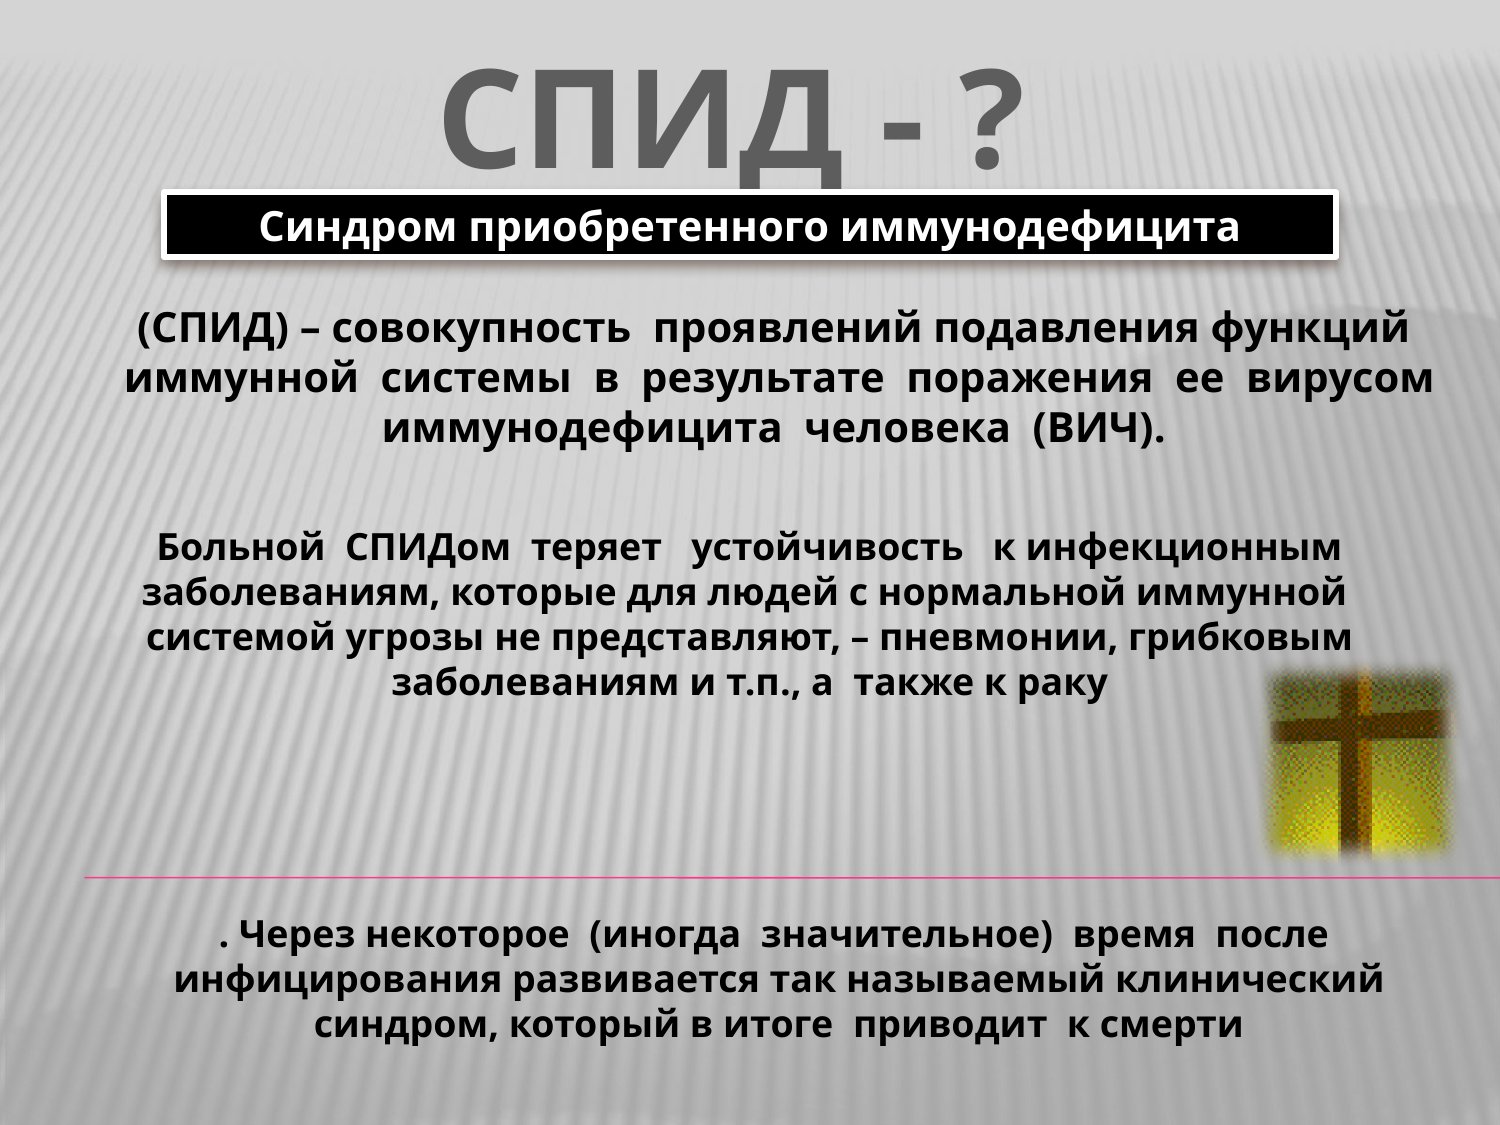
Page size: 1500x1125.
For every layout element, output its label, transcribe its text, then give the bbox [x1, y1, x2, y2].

text_box . Через некоторое (иногда значительное) время после инфицирования развивается так называемый клинический синдром, который в итоге приводит к смерти [93, 902, 1465, 1053]
picture [1253, 655, 1466, 868]
text_box (СПИД) – совокупность проявлений подавления функций иммунной системы в результате поражения ее вирусом иммунодефицита человека (ВИЧ). [93, 292, 1465, 458]
text_box СПИД - ? [421, 23, 1041, 187]
text_box Синдром приобретенного иммунодефицита [161, 189, 1339, 260]
text_box Больной СПИДом теряет устойчивость к инфекционным заболеваниям, которые для людей с нормальной иммунной системой угрозы не представляют, – пневмонии, грибковым заболеваниям и т.п., а также к раку [81, 515, 1418, 711]
